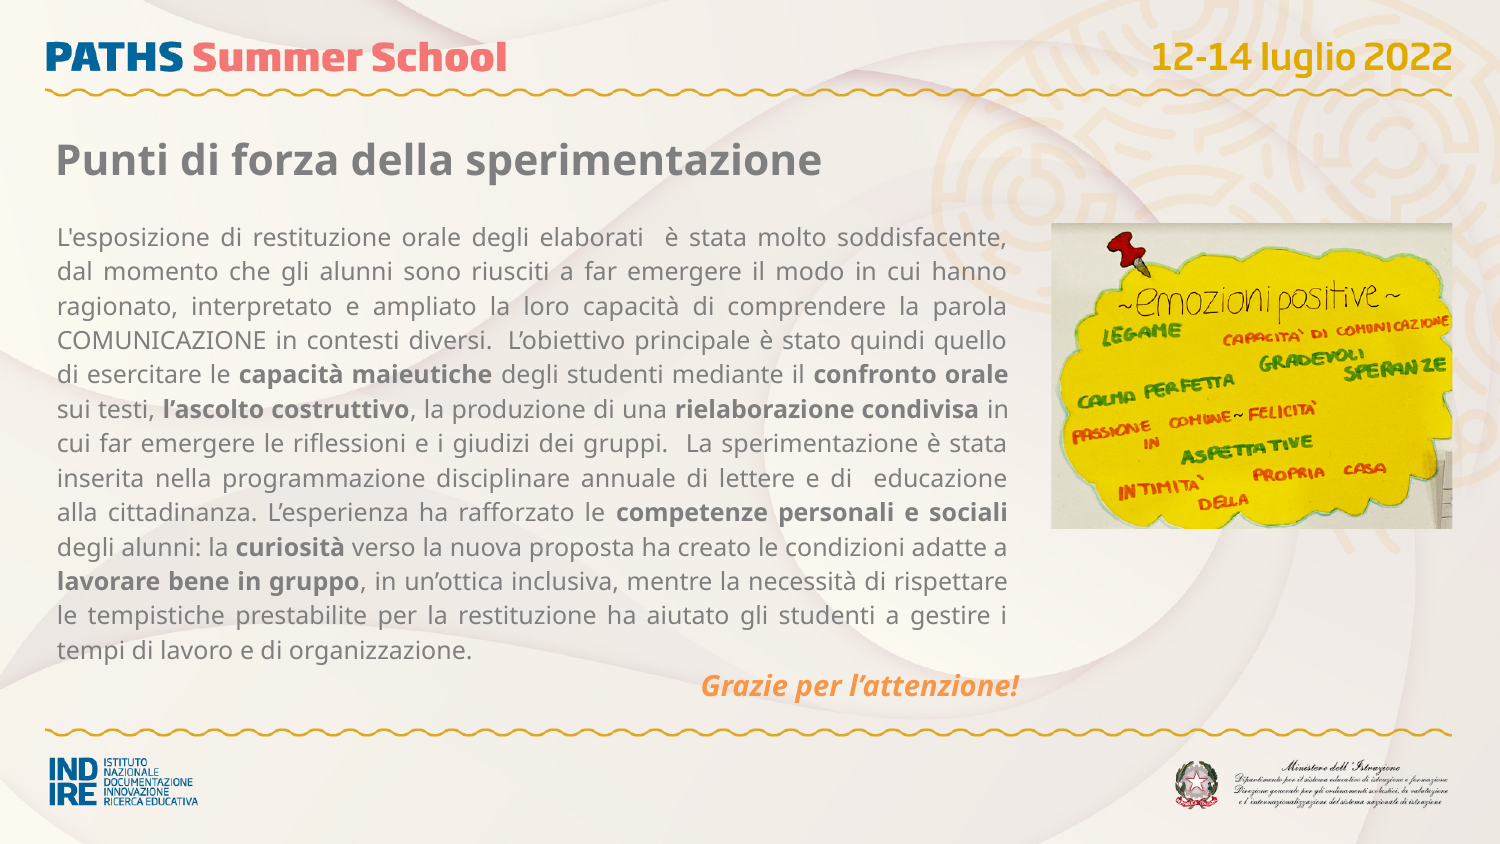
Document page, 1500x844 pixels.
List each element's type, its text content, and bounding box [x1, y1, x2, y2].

text_box L'esposizione di restituzione orale degli elaborati è stata molto soddisfacente, dal momento che gli alunni sono riusciti a far emergere il modo in cui hanno ragionato, interpretato e ampliato la loro capacità di comprendere la parola COMUNICAZIONE in contesti diversi. L’obiettivo principale è stato quindi quello di esercitare le capacità maieutiche degli studenti mediante il confronto orale sui testi, l’ascolto costruttivo, la produzione di una rielaborazione condivisa in cui far emergere le riflessioni e i giudizi dei gruppi. La sperimentazione è stata inserita nella programmazione disciplinare annuale di lettere e di educazione alla cittadinanza. L’esperienza ha rafforzato le competenze personali e sociali degli alunni: la curiosità verso la nuova proposta ha creato le condizioni adatte a lavorare bene in gruppo, in un’ottica inclusiva, mentre la necessità di rispettare le tempistiche prestabilite per la restituzione ha aiutato gli studenti a gestire i tempi di lavoro e di organizzazione. [49, 209, 1017, 672]
picture [0, 0, 1500, 844]
text_box Grazie per l’attenzione! [693, 660, 1027, 711]
text_box Punti di forza della sperimentazione [47, 124, 1015, 260]
